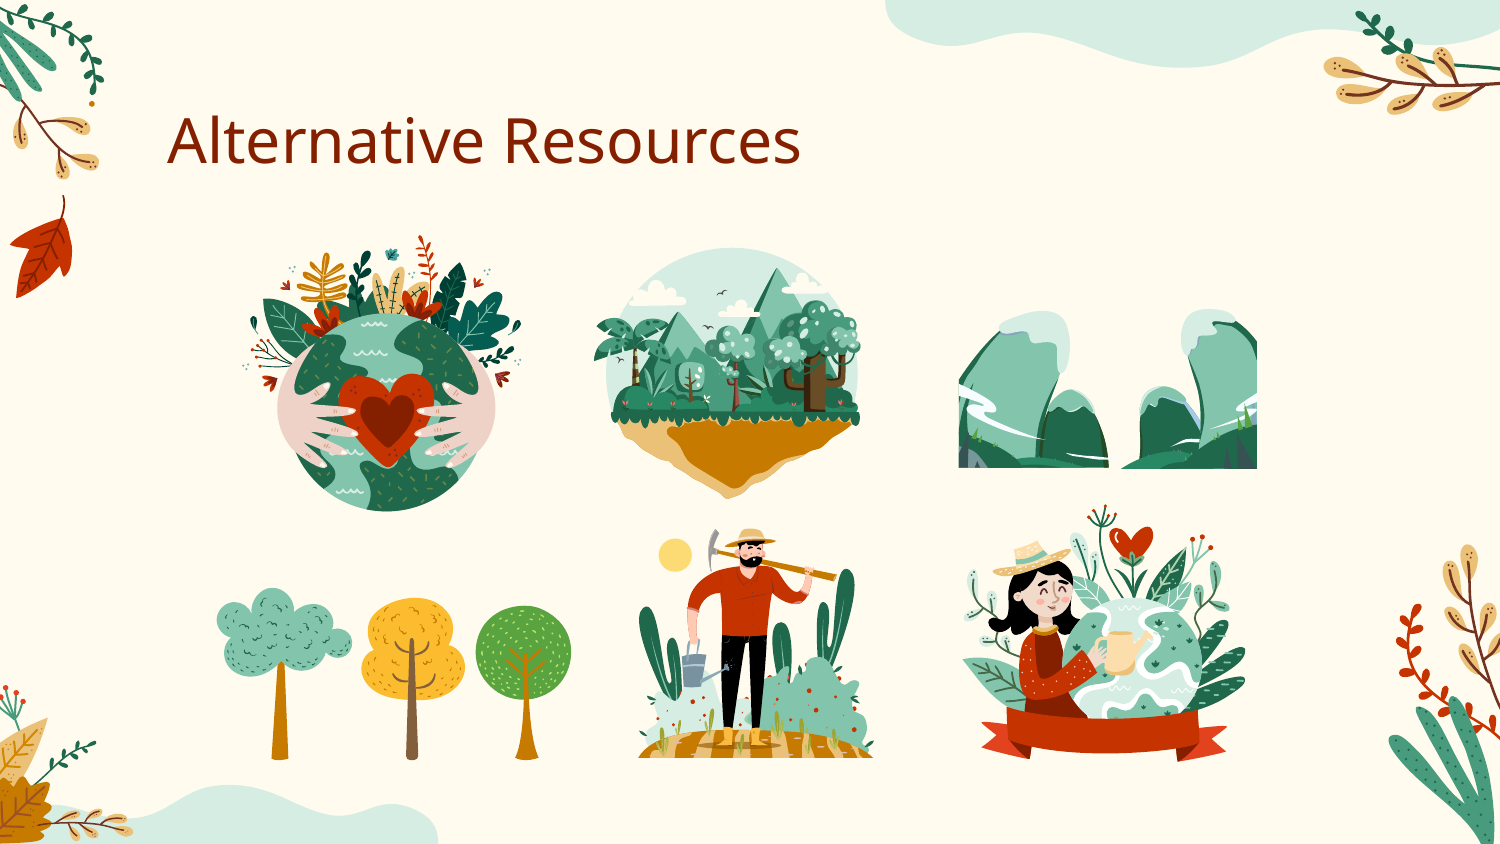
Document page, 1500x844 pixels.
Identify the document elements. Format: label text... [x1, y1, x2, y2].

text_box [962, 503, 1247, 762]
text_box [625, 528, 875, 759]
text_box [359, 597, 468, 761]
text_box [241, 234, 525, 512]
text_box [958, 308, 1258, 470]
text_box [593, 247, 865, 500]
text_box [216, 587, 355, 761]
title Alternative Resources [152, 85, 1092, 178]
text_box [472, 605, 576, 761]
